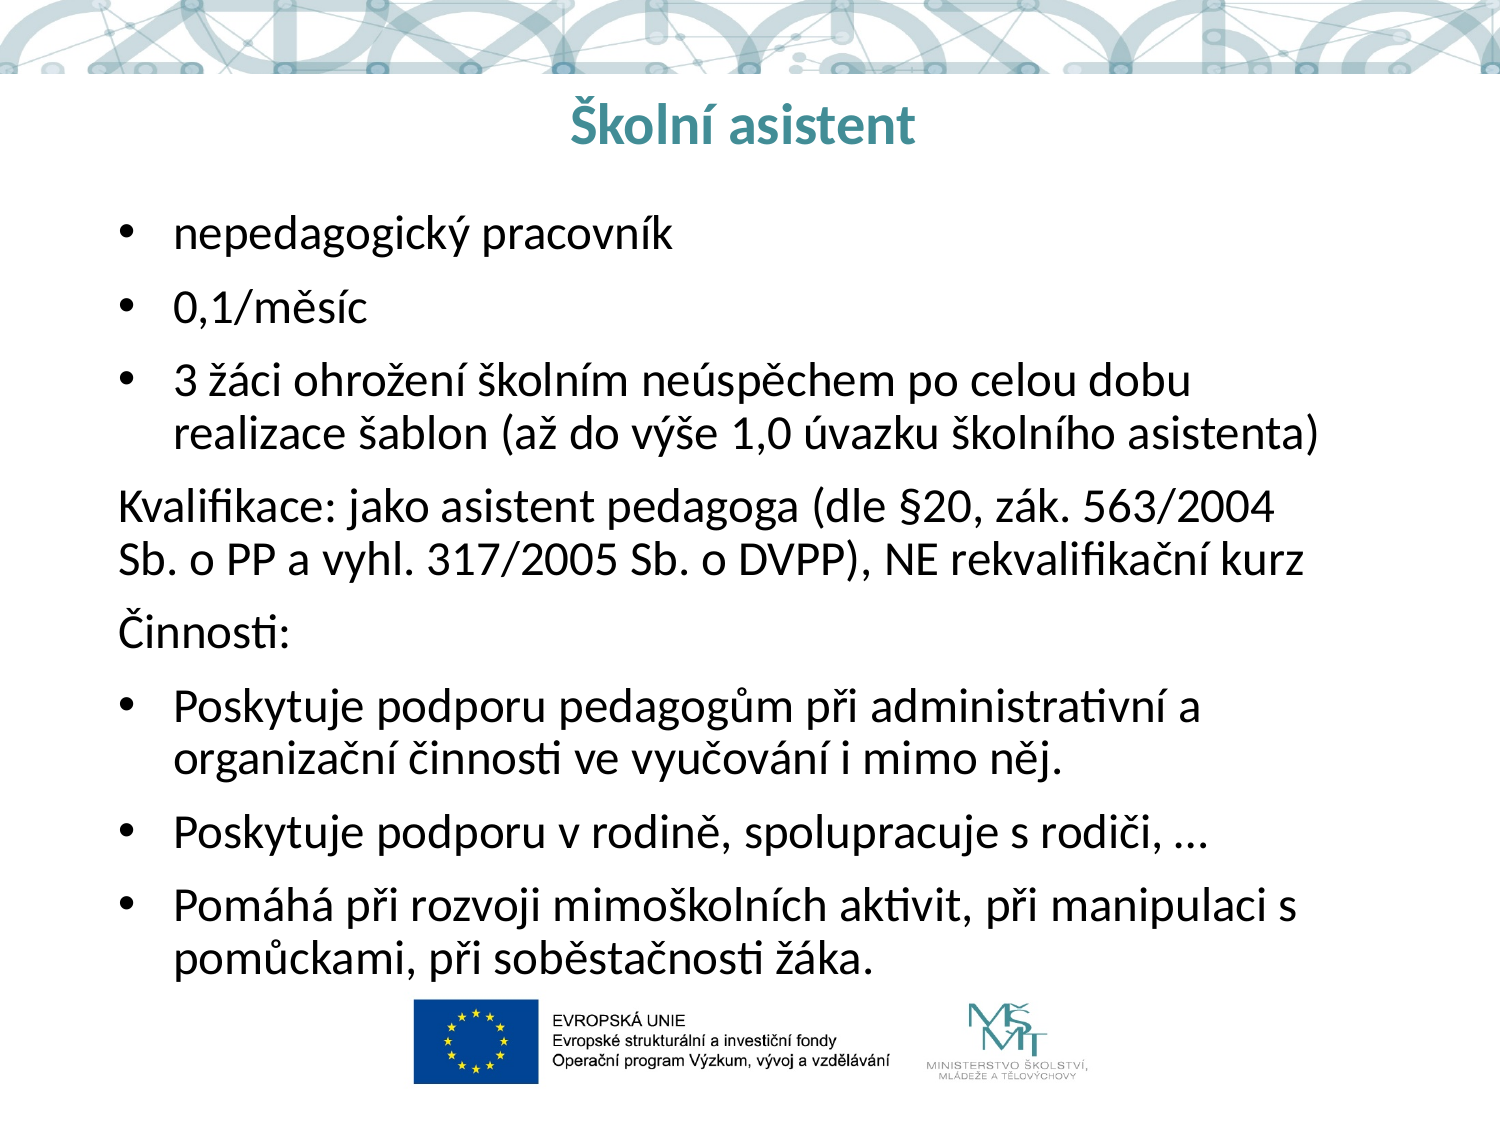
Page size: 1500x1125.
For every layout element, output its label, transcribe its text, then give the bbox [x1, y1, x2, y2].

list nepedagogický pracovník 0,1/měsíc 3 žáci ohrožení školním neúspěchem po celou dobu realizace šablon (až do výše 1,0 úvazku školního asistenta) Kvalifikace: jako asistent pedagoga (dle §20, zák. 563/2004 Sb. o PP a vyhl. 317/2005 Sb. o DVPP), NE rekvalifikační kurz Činnosti: Poskytuje podporu pedagogům při administrativní a organizační činnosti ve vyučování i mimo něj. Poskytuje podporu v rodině, spolupracuje s rodiči, … Pomáhá při rozvoji mimoškolních aktivit, při manipulaci s pomůckami, při soběstačnosti žáka. [103, 199, 1348, 1006]
picture [371, 1006, 1129, 1125]
picture [0, 0, 1500, 74]
title Školní asistent [103, 52, 1397, 200]
